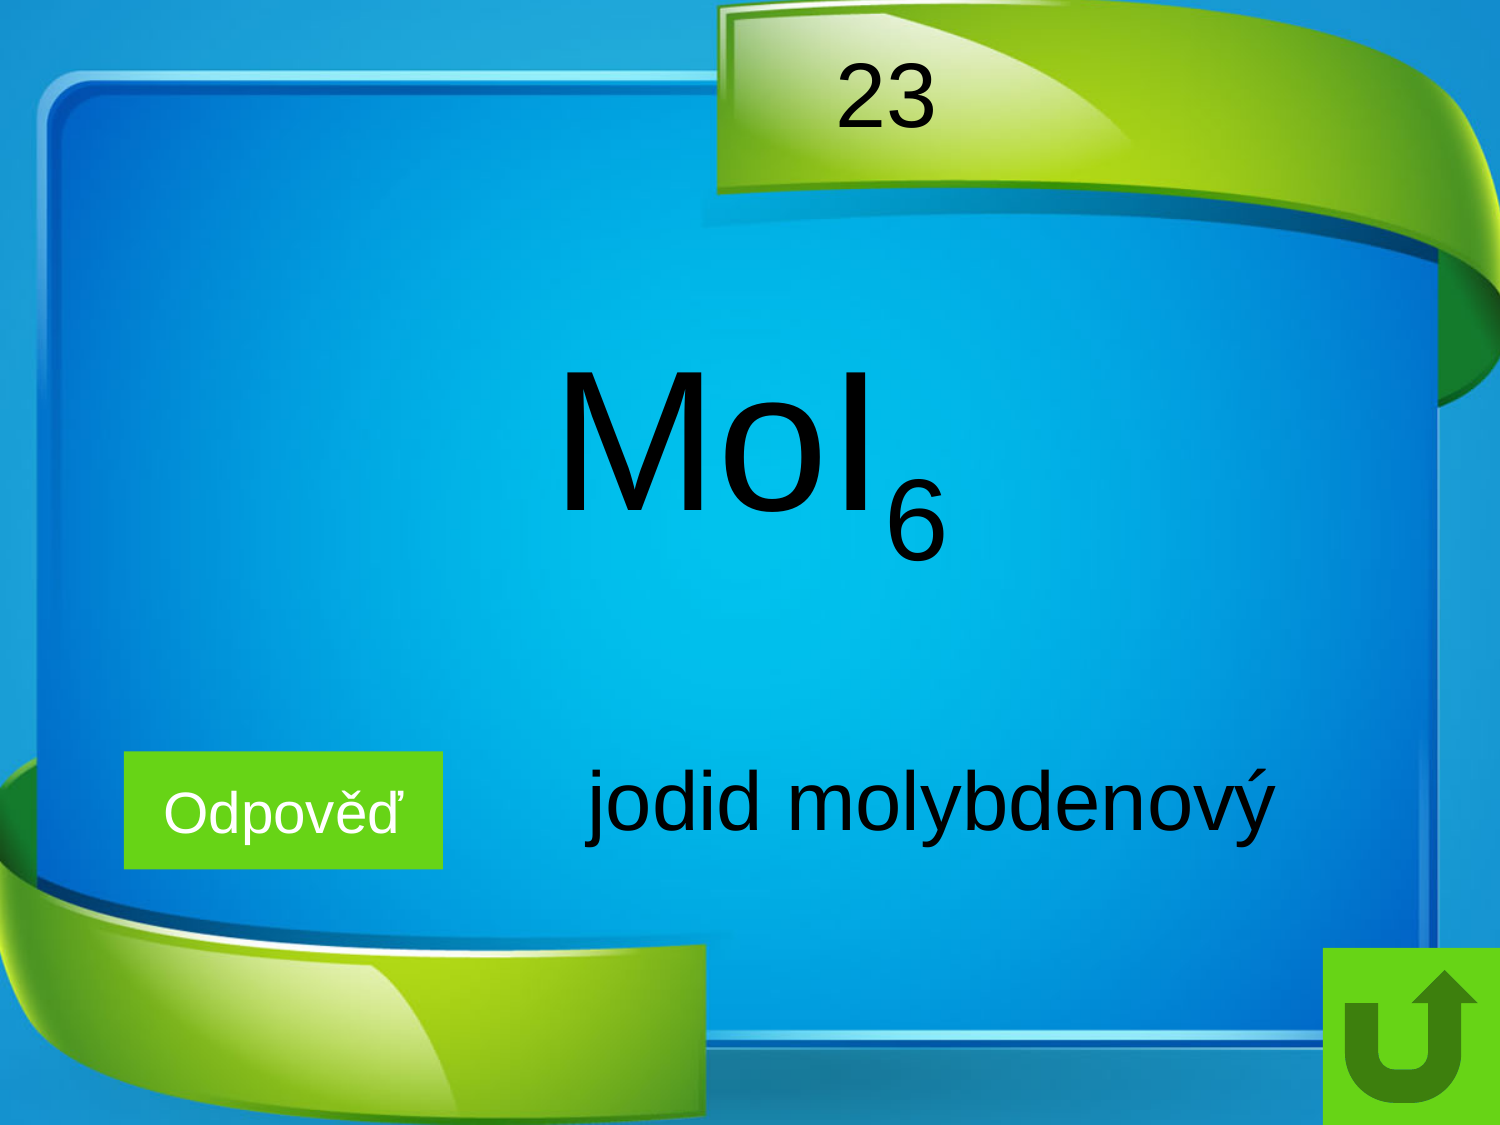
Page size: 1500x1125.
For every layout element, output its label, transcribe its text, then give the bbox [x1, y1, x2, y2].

title 23 [714, 9, 1060, 173]
text_box MoI6 [383, 302, 1117, 622]
picture [0, 0, 1500, 1125]
text_box jodid molybdenový [572, 739, 1376, 855]
text_box Odpověď [122, 749, 445, 872]
text_box [1322, 947, 1500, 1125]
